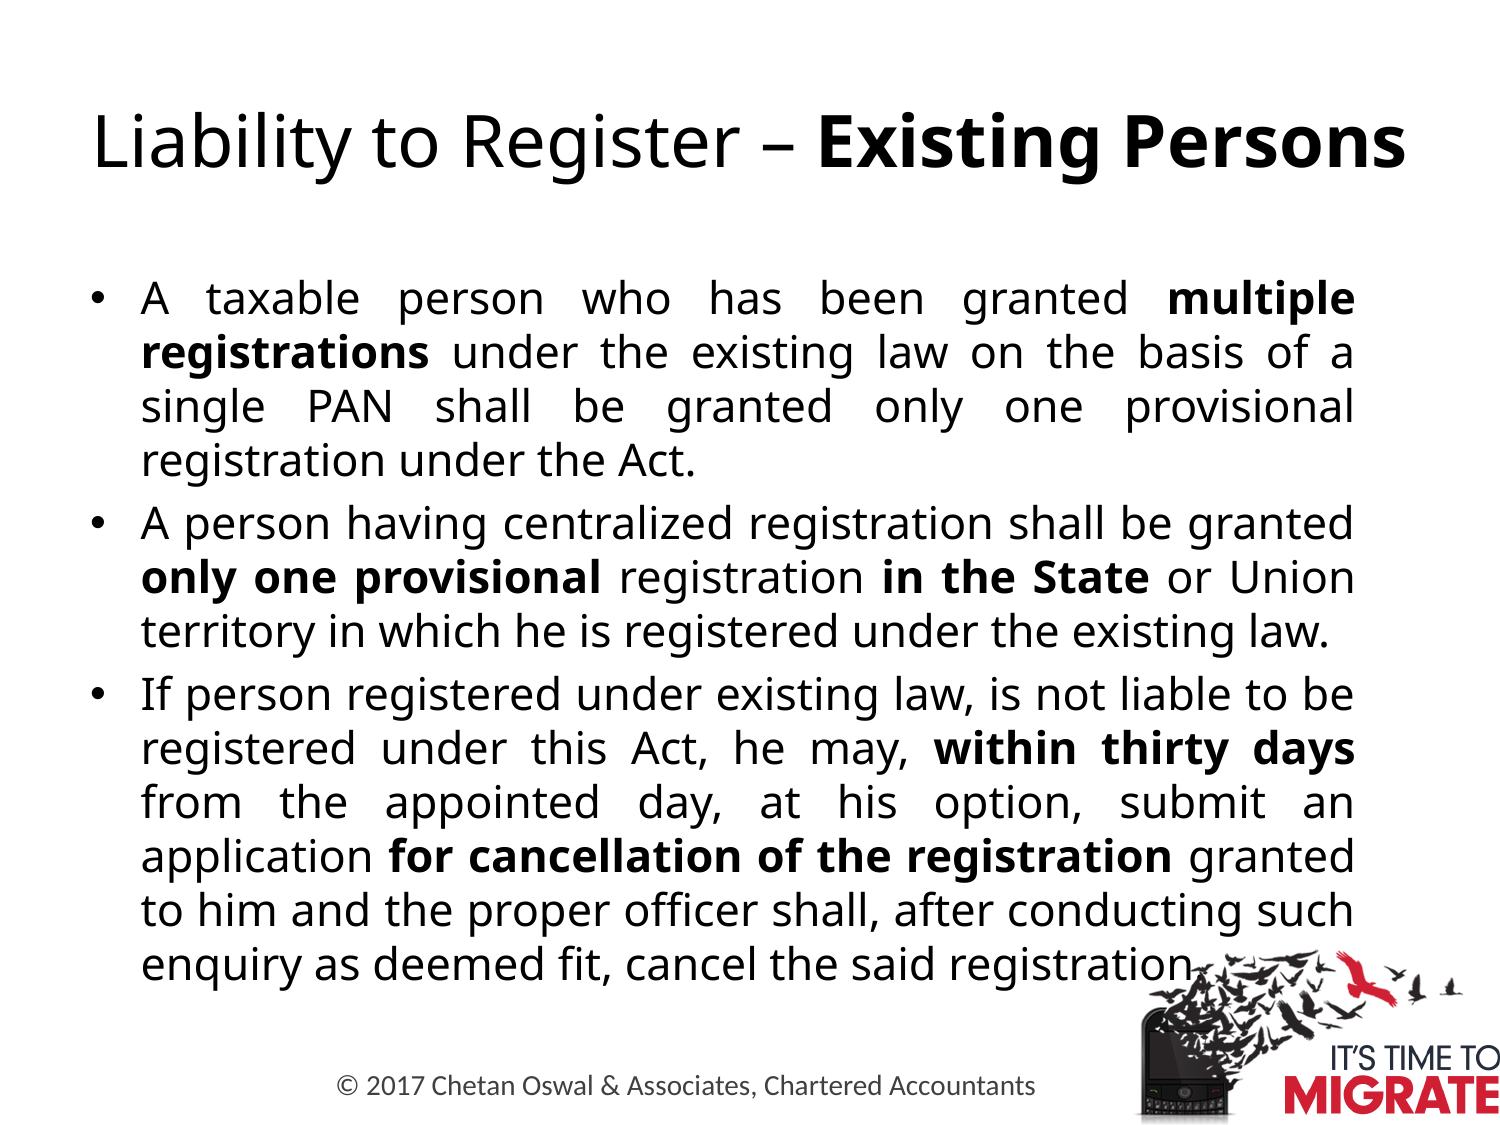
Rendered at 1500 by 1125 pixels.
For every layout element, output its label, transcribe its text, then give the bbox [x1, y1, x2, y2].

title Liability to Register – Existing Persons [75, 45, 1425, 233]
text_box © 2017 Chetan Oswal & Associates, Chartered Accountants [320, 1059, 1052, 1109]
list A taxable person who has been granted multiple registrations under the existing law on the basis of a single PAN shall be granted only one provisional registration under the Act. A person having centralized registration shall be granted only one provisional registration in the State or Union territory in which he is registered under the existing law. If person registered under existing law, is not liable to be registered under this Act, he may, within thirty days from the appointed day, at his option, submit an application for cancellation of the registration granted to him and the proper officer shall, after conducting such enquiry as deemed fit, cancel the said registration. [75, 262, 1372, 1043]
picture [1132, 948, 1500, 1125]
